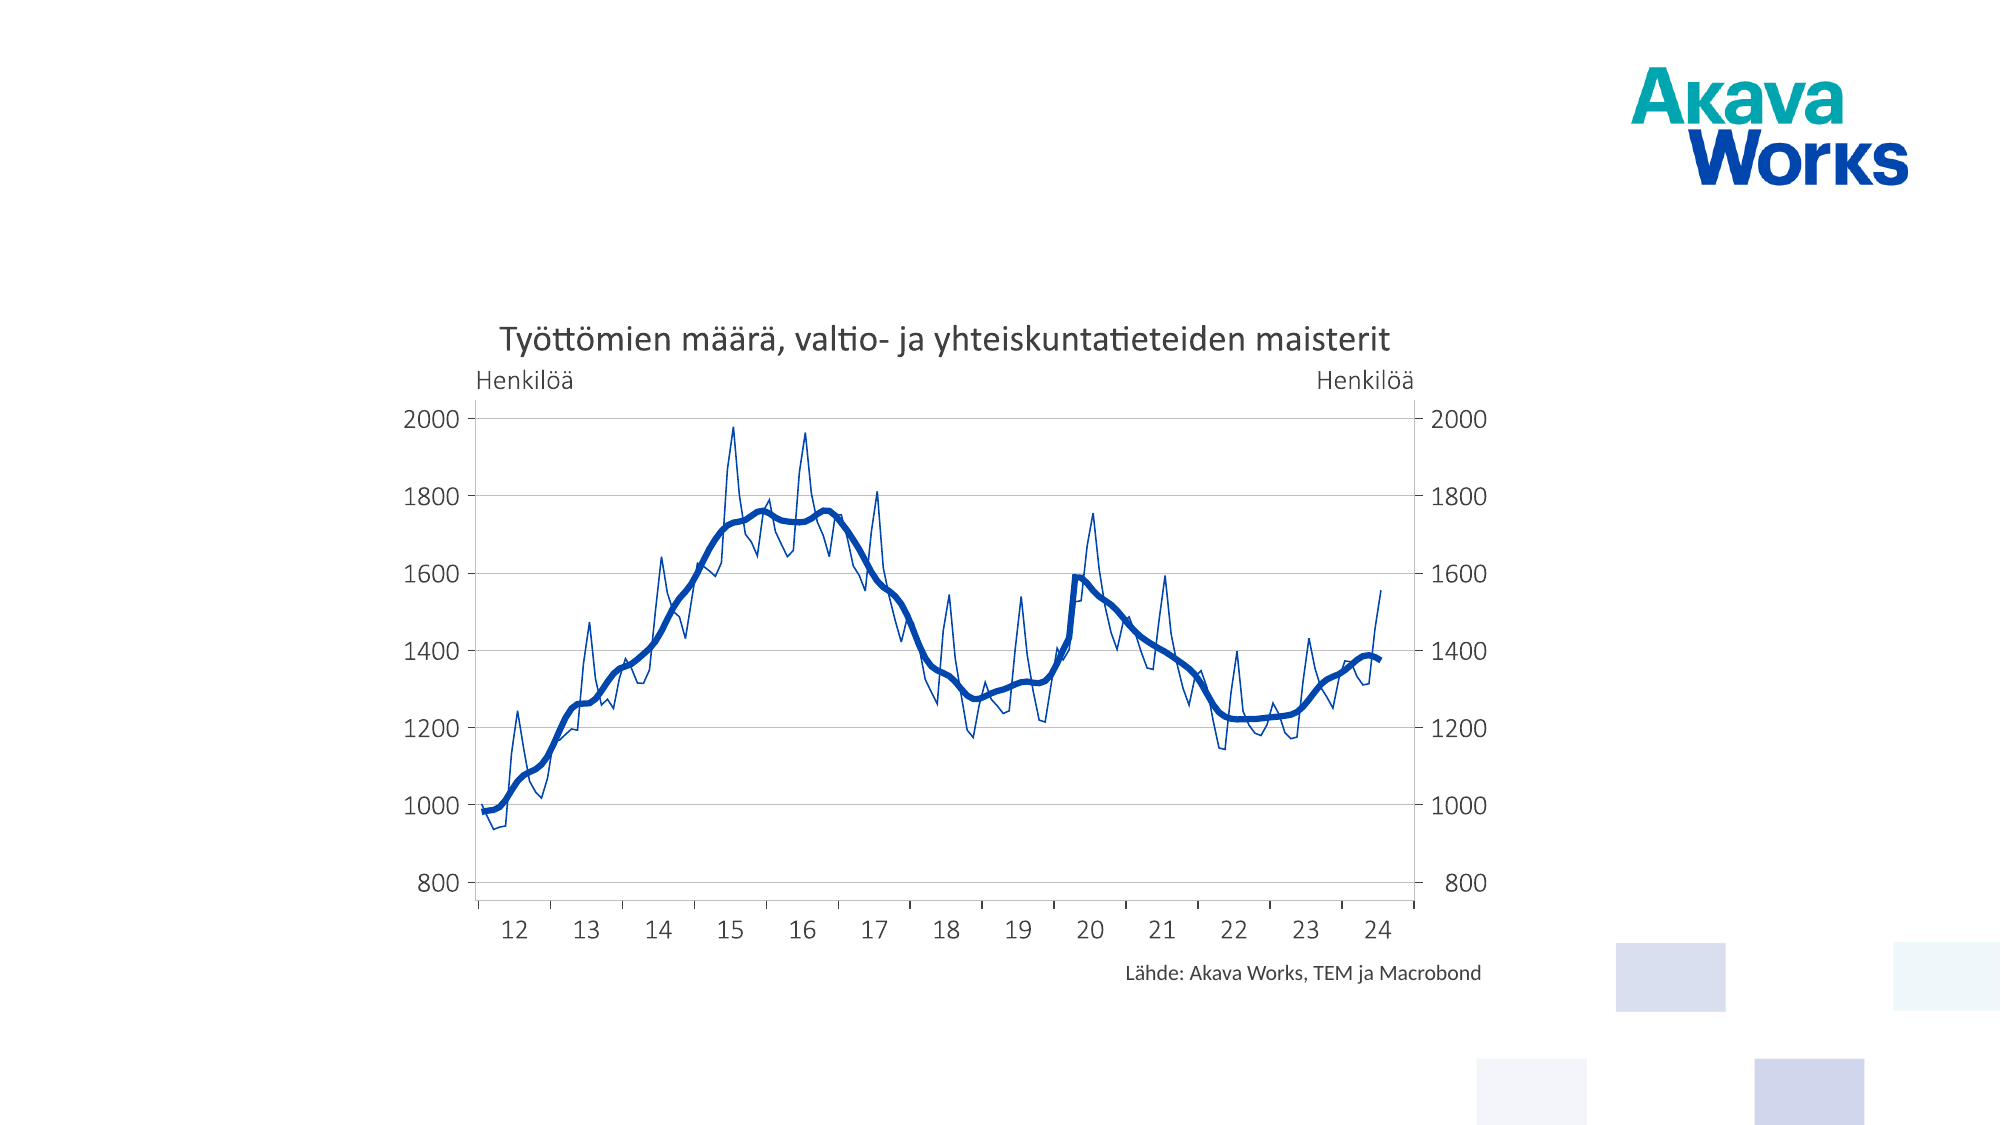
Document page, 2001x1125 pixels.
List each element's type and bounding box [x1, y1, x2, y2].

list [390, 302, 1500, 1003]
picture [232, 55, 2000, 1125]
